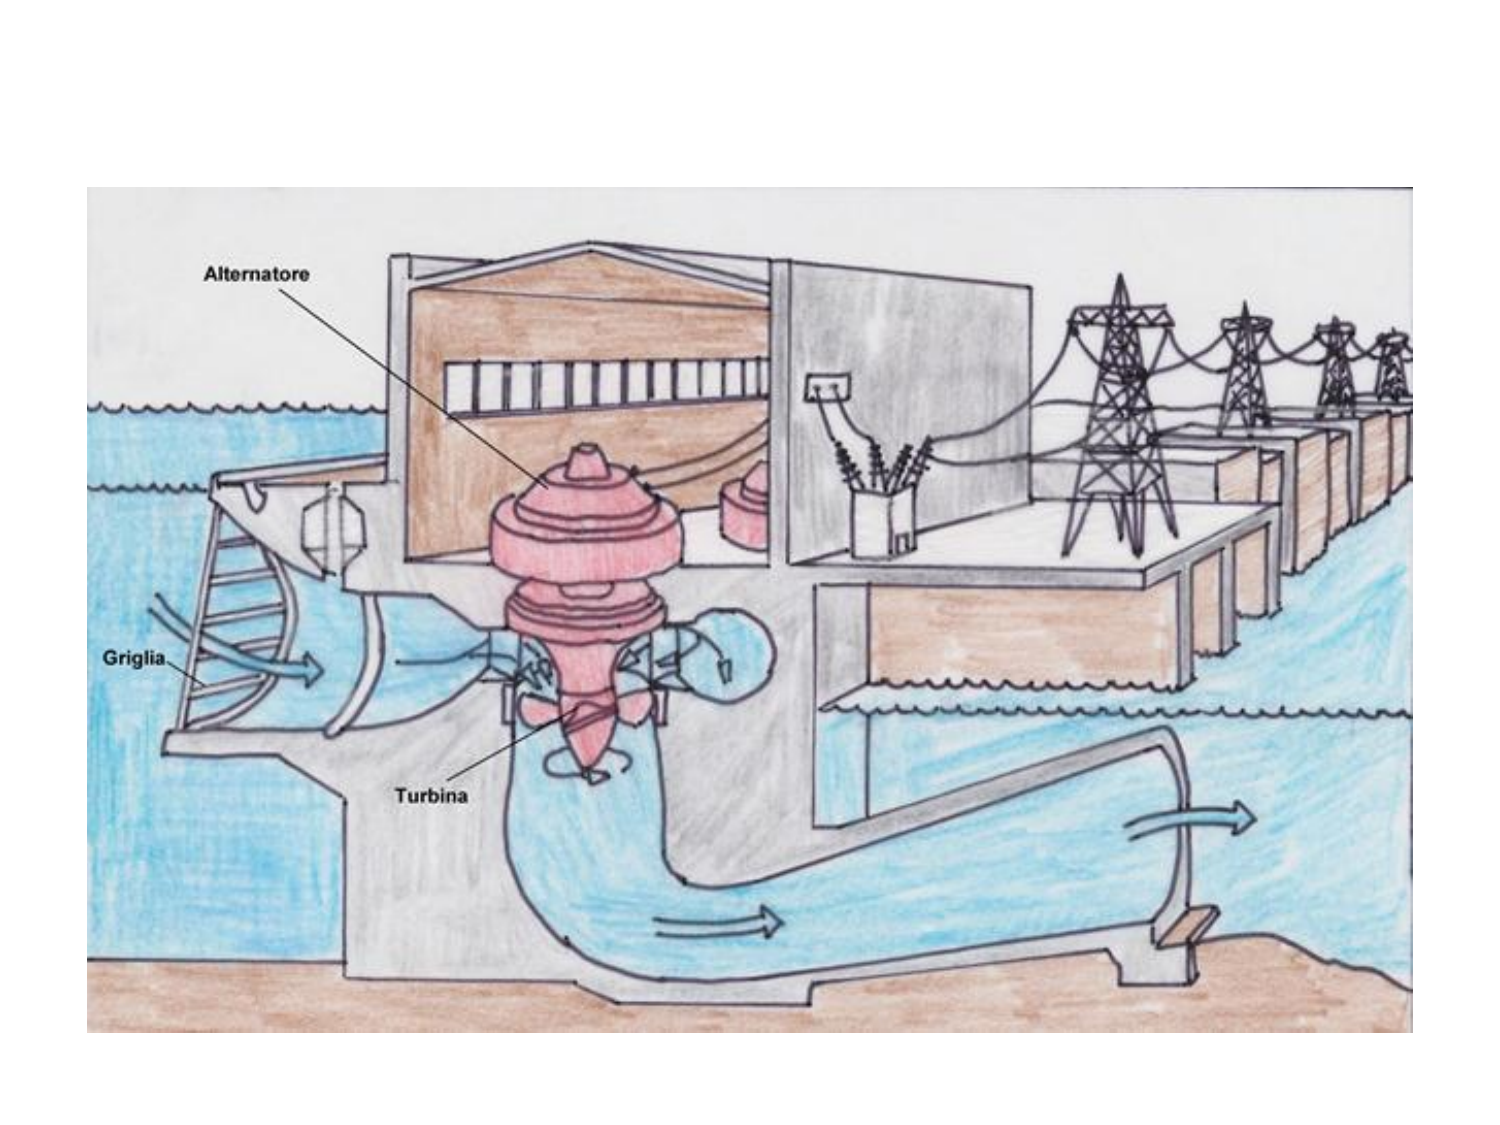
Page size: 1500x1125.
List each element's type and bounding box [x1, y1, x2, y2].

picture [87, 187, 1413, 1034]
